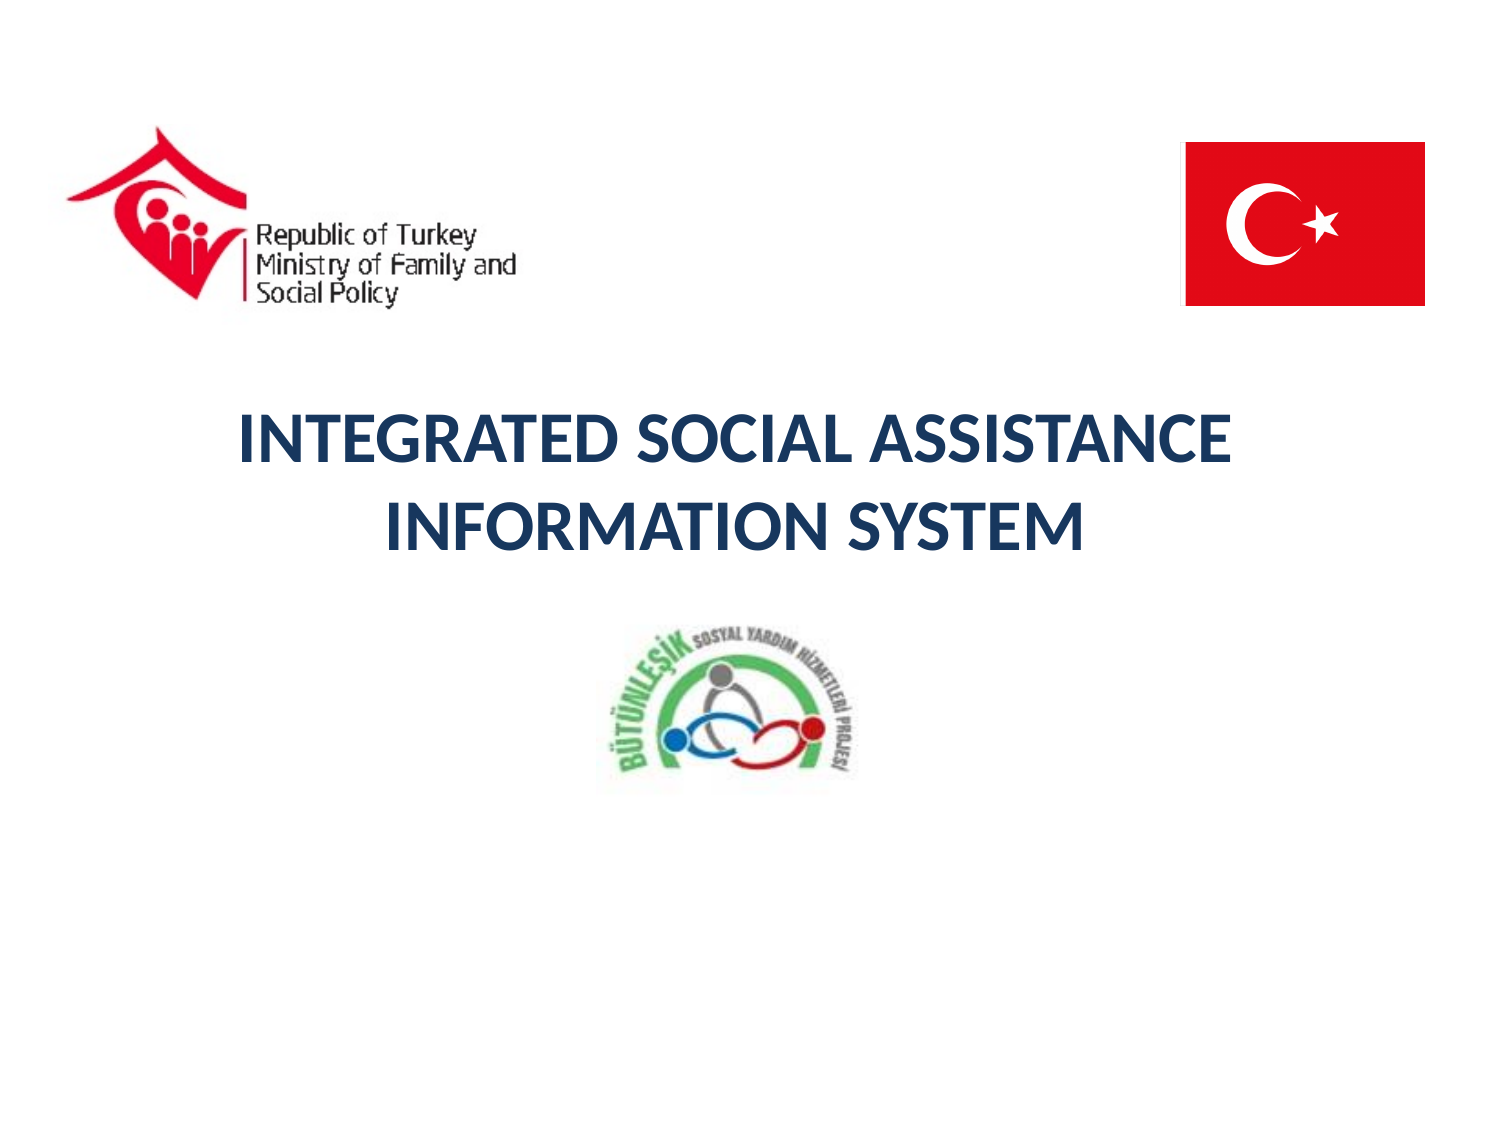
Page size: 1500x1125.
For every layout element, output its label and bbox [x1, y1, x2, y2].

text_box [48, 124, 1425, 812]
